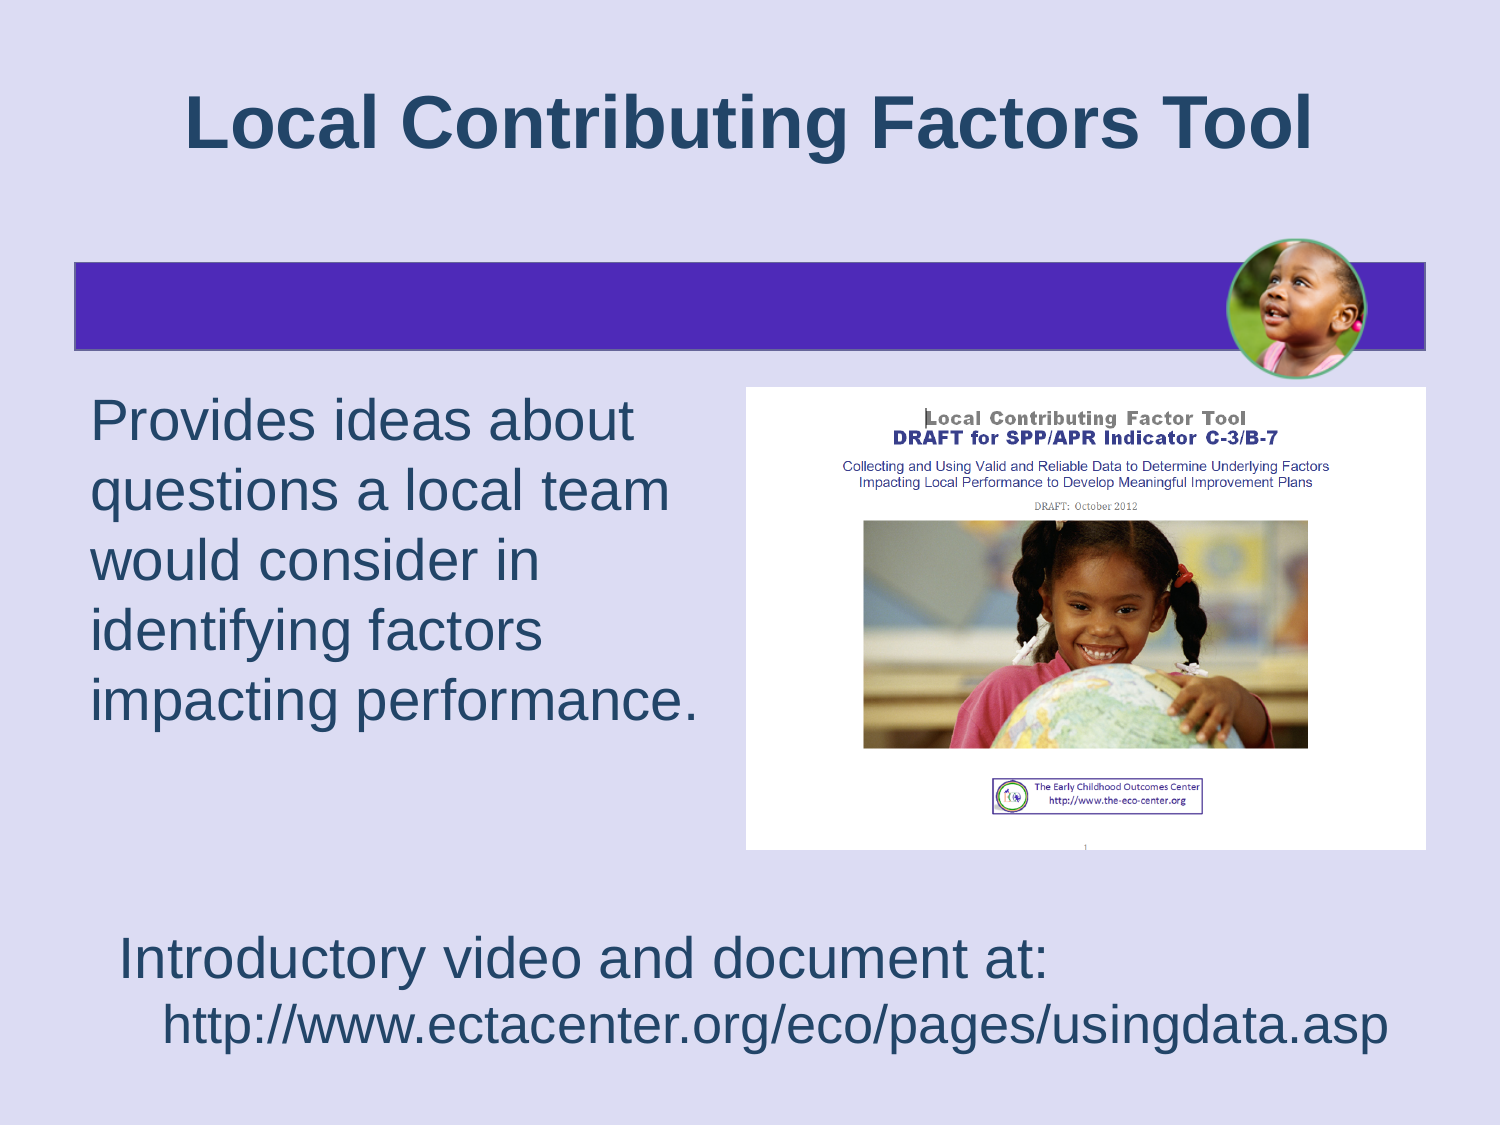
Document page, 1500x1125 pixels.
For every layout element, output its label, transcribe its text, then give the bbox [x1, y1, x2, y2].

list Provides ideas about questions a local team would consider in identifying factors impacting performance. [74, 374, 747, 888]
text_box Introductory video and document at: http://www.ectacenter.org/eco/pages/usingdata.asp [87, 912, 1456, 1063]
picture [1225, 236, 1370, 381]
title Local Contributing Factors Tool [87, 24, 1413, 213]
picture [746, 387, 1426, 851]
